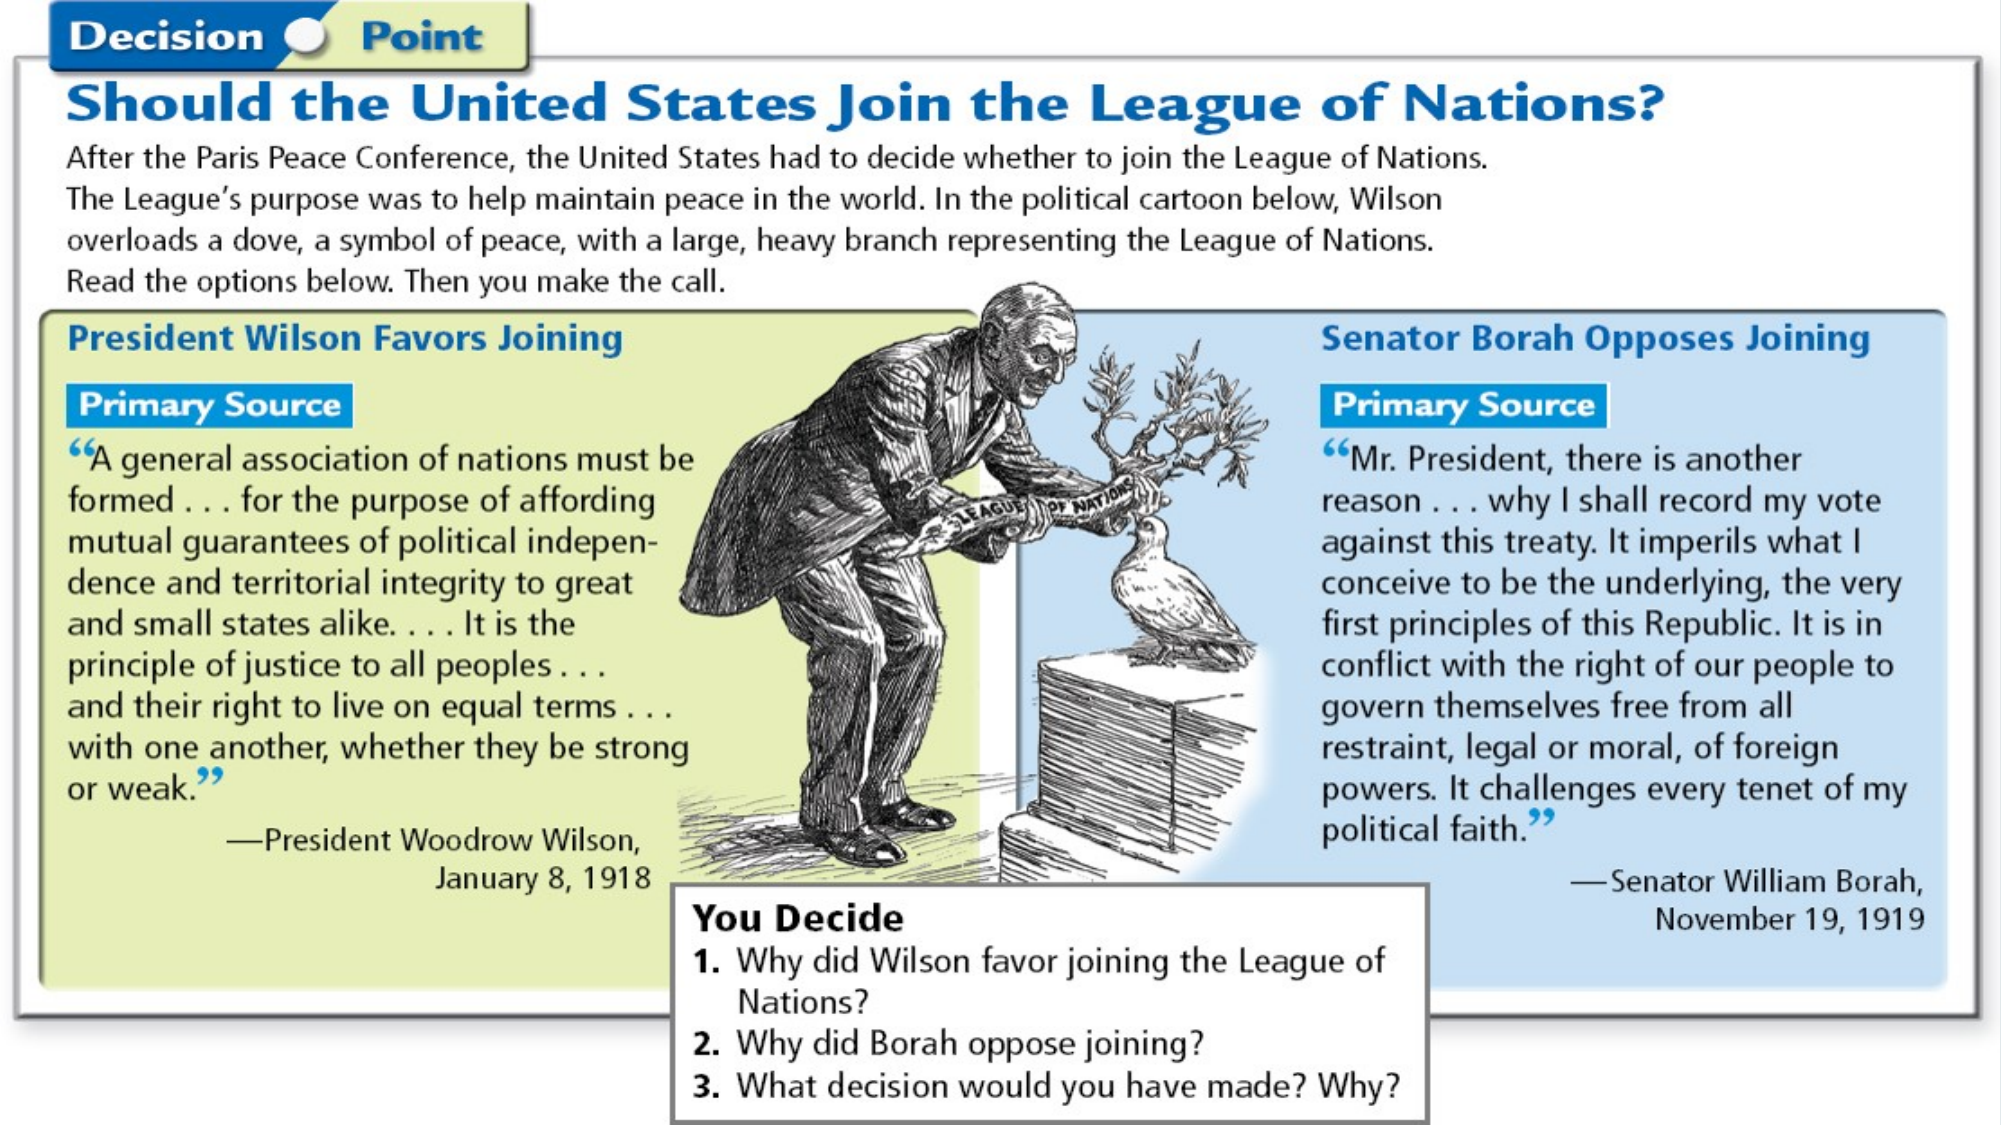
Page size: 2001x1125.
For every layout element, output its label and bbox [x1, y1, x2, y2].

list [0, 0, 2000, 1125]
